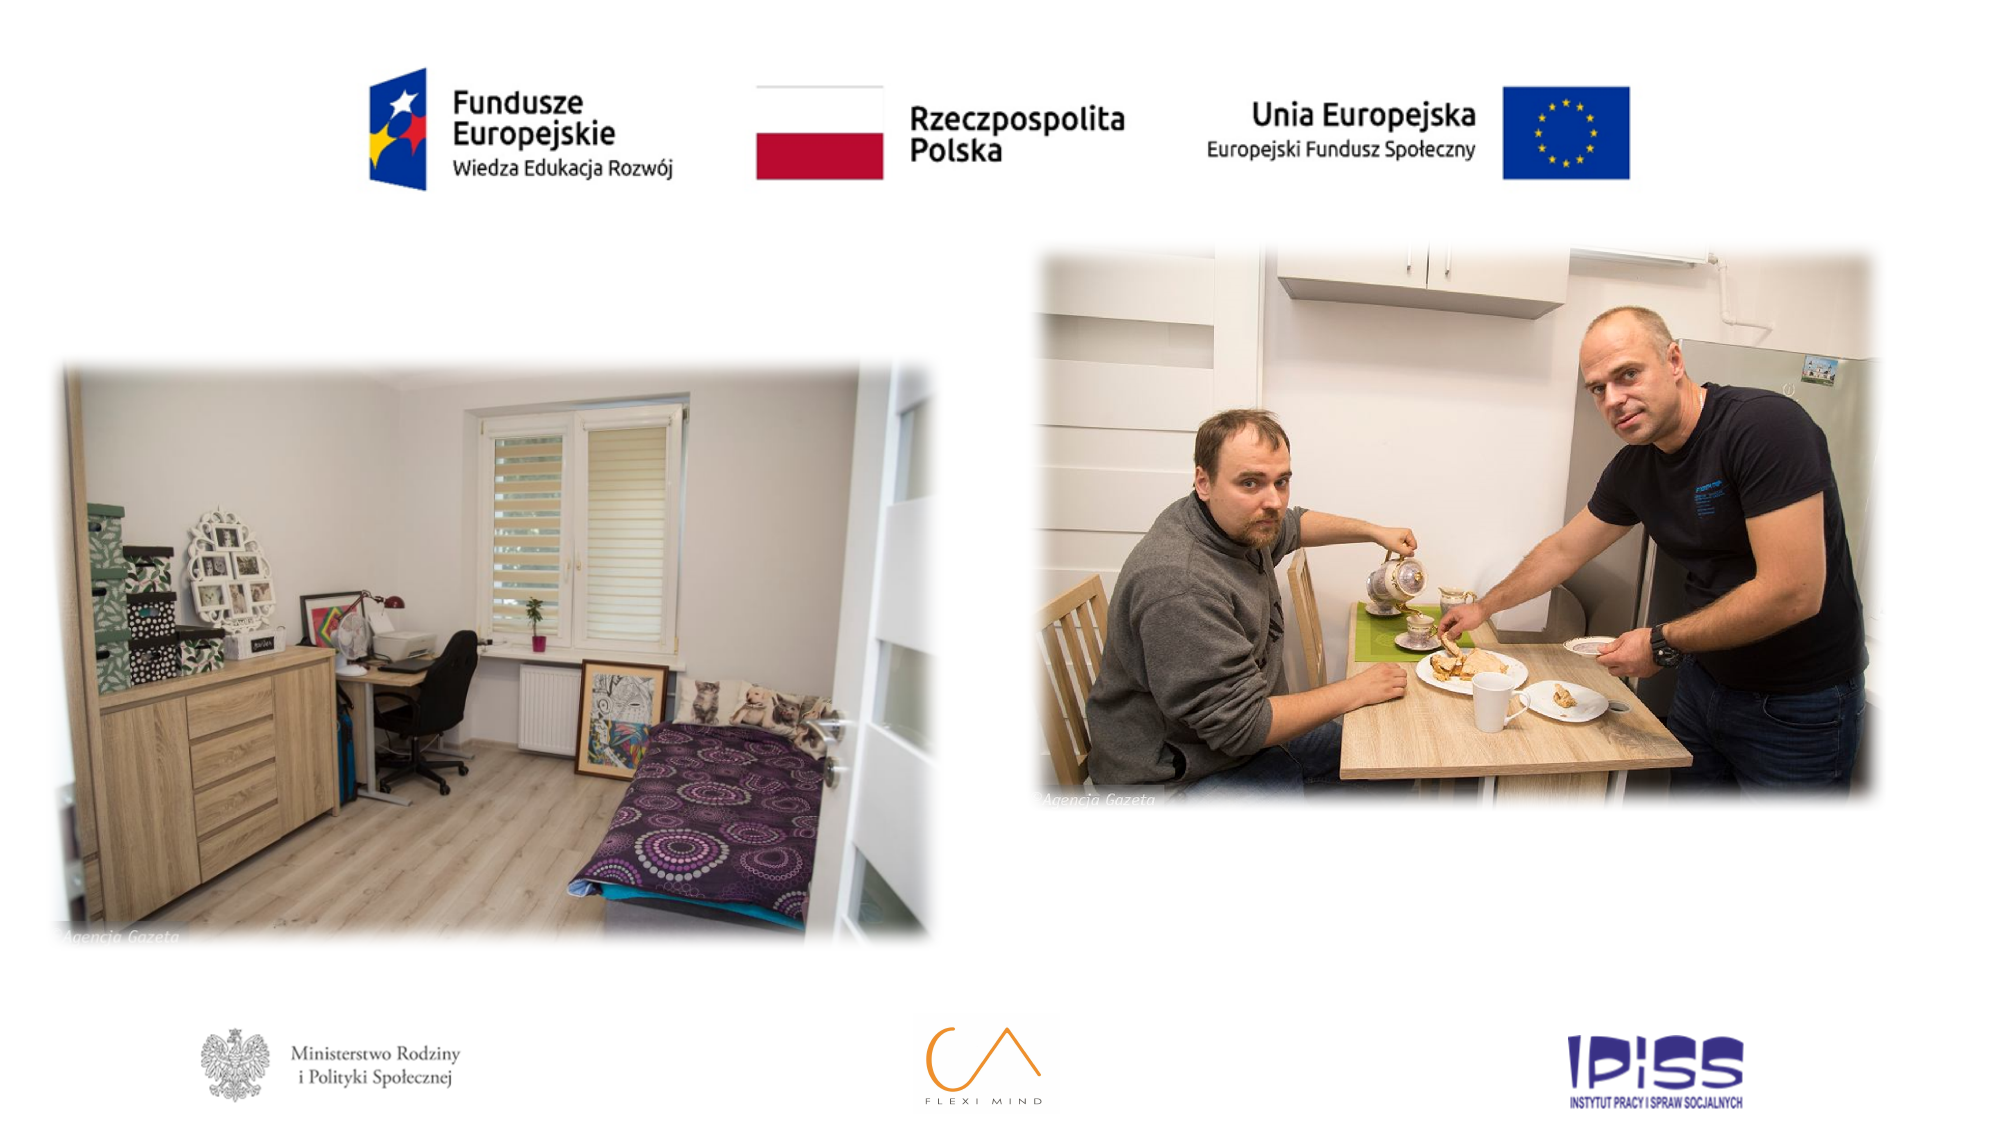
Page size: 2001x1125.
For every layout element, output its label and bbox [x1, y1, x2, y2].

picture [1568, 1035, 1745, 1110]
picture [150, 973, 522, 1125]
list [46, 352, 944, 951]
picture [1026, 238, 1887, 812]
picture [342, 37, 1658, 222]
